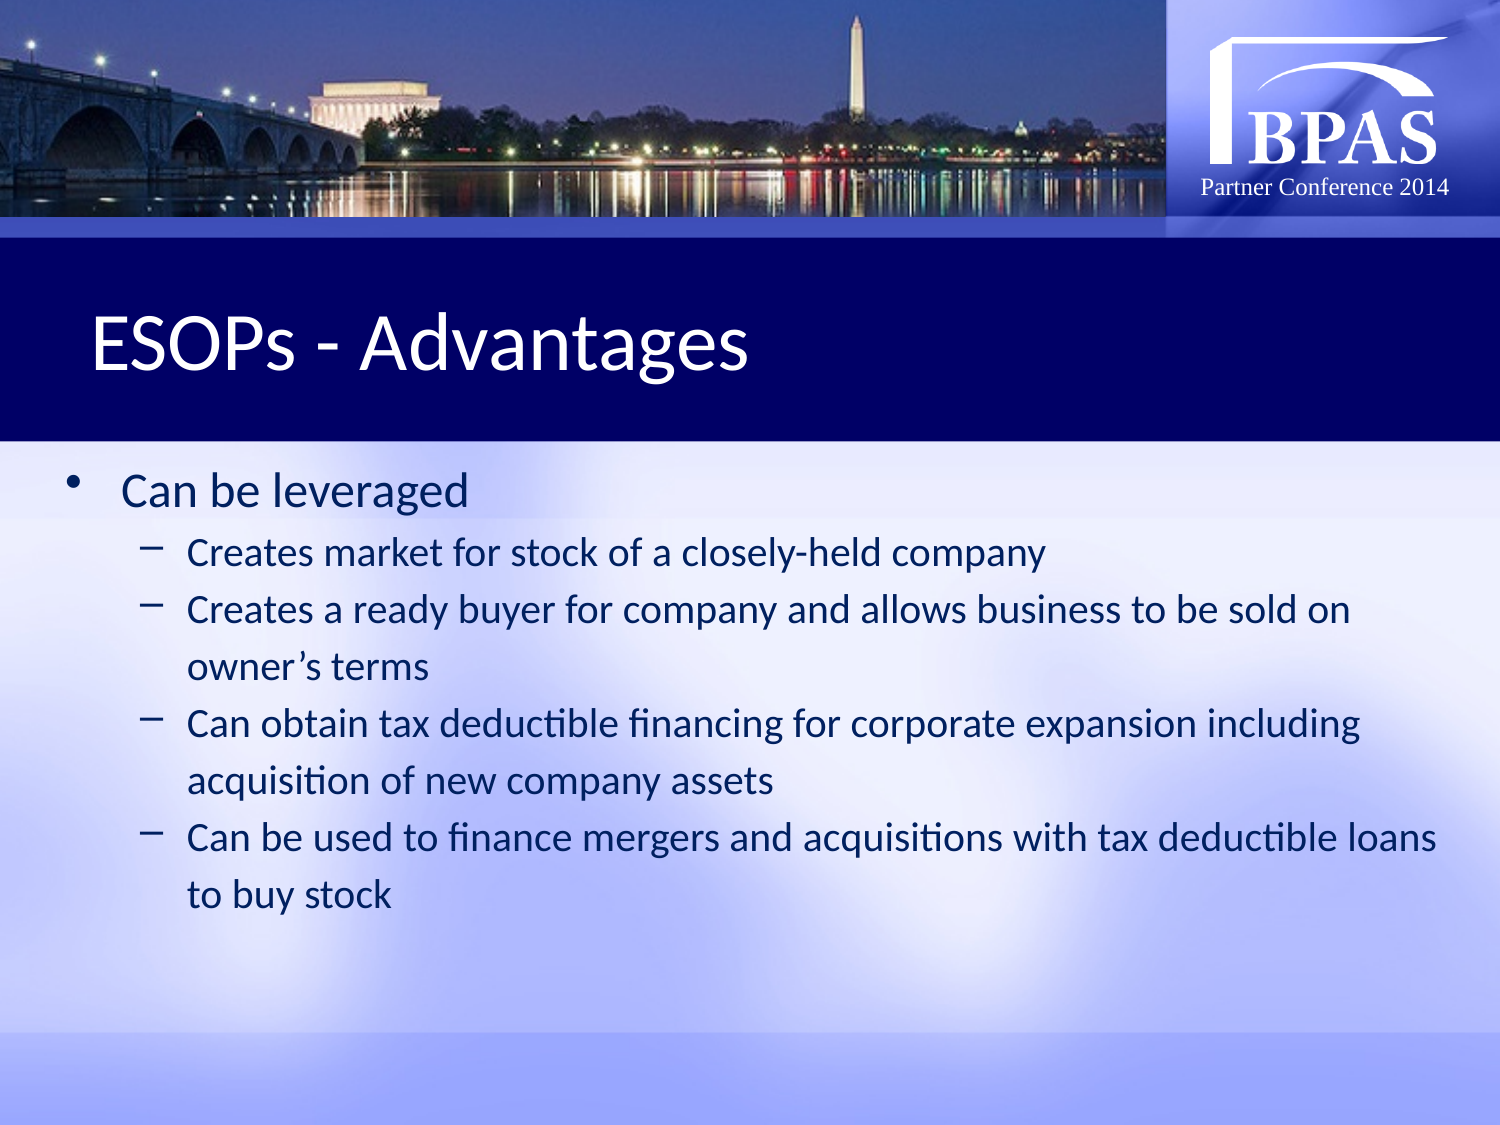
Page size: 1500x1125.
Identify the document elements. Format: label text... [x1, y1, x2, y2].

picture [0, 442, 1500, 1125]
picture [0, 0, 1500, 237]
list Can be leveraged Creates market for stock of a closely-held company Creates a ready buyer for company and allows business to be sold on owner’s terms Can obtain tax deductible financing for corporate expansion including acquisition of new company assets Can be used to finance mergers and acquisitions with tax deductible loans to buy stock [50, 450, 1488, 1013]
title ESOPs - Advantages [75, 237, 1131, 438]
